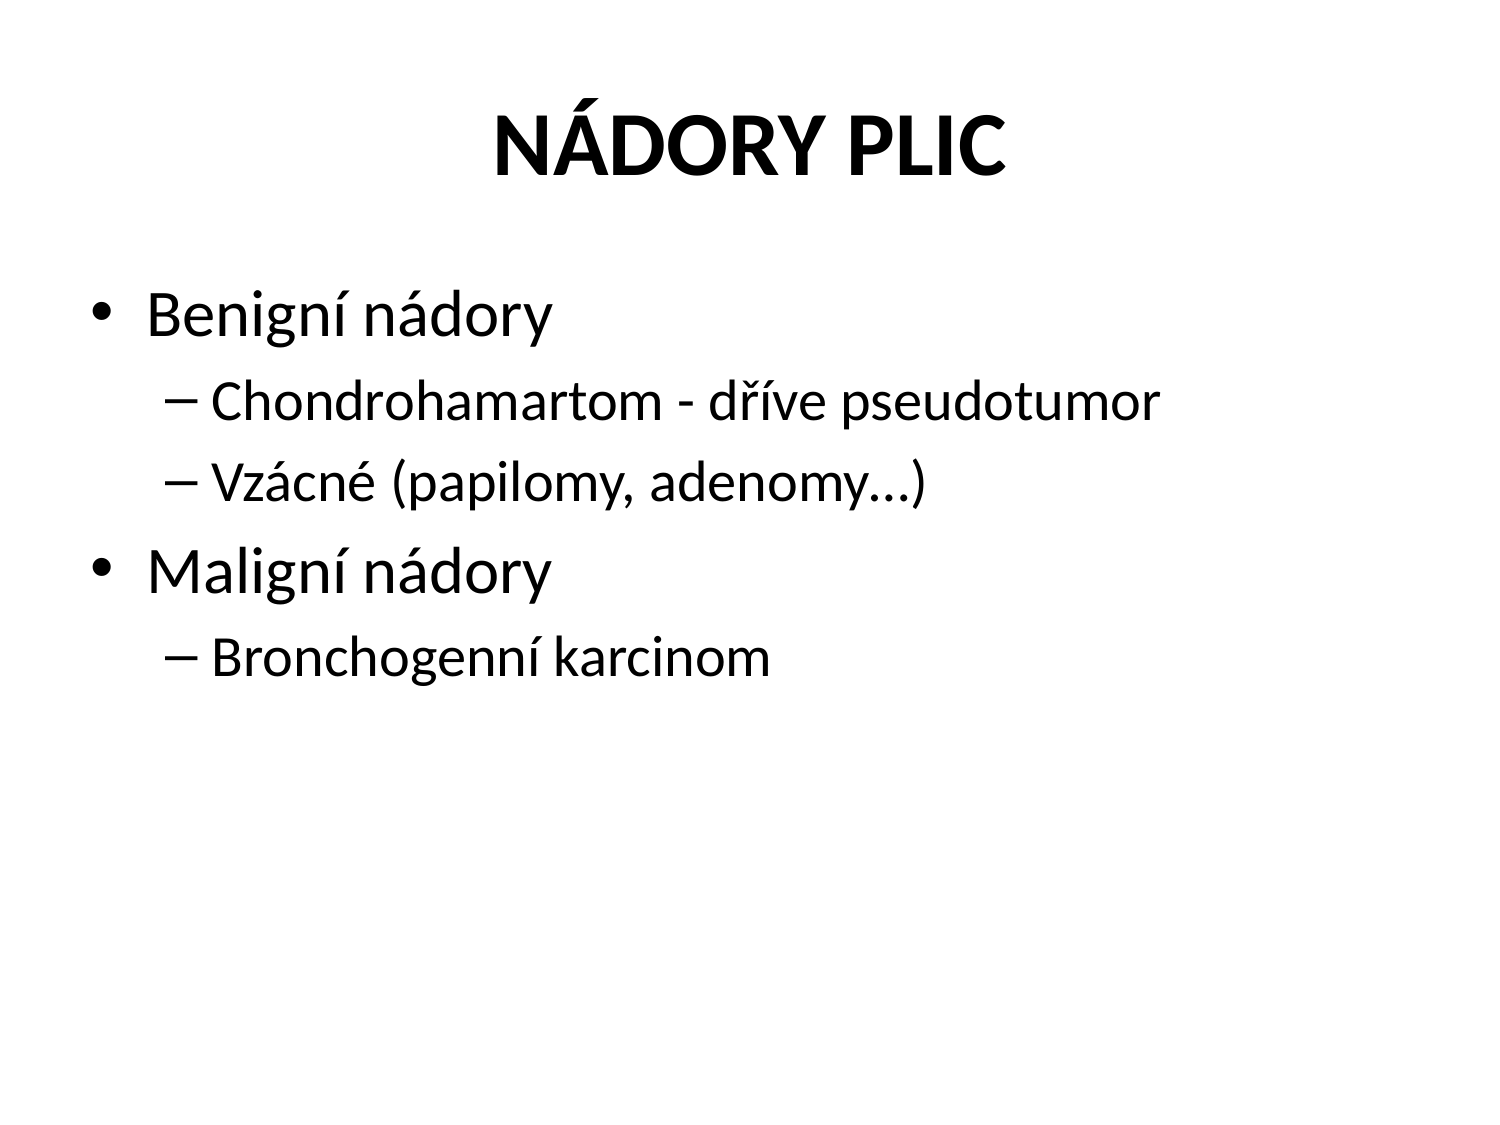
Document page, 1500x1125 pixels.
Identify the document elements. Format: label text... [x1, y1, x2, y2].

title NÁDORY PLIC [75, 45, 1425, 233]
list Benigní nádory Chondrohamartom - dříve pseudotumor Vzácné (papilomy, adenomy…) Maligní nádory Bronchogenní karcinom [75, 262, 1425, 1005]
